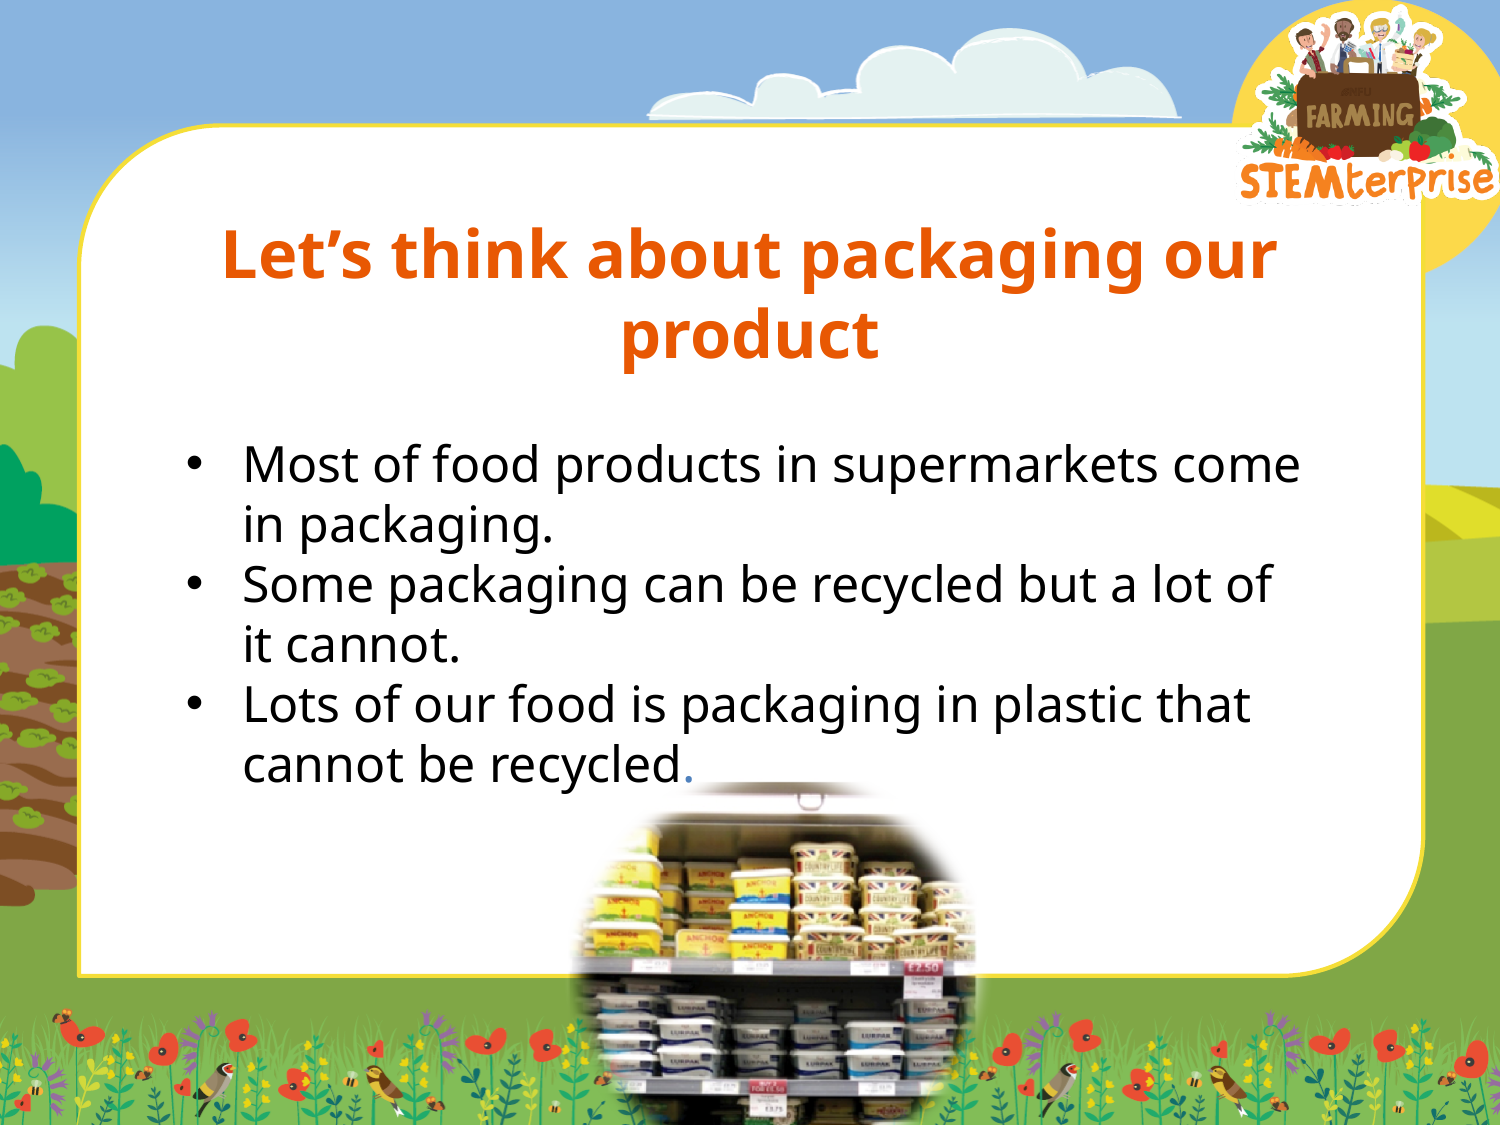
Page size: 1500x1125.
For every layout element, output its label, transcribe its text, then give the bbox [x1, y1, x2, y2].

text_box [999, 214, 1426, 978]
text_box [76, 123, 1228, 978]
text_box Let’s think about packaging our product Most of food products in supermarkets come in packaging. Some packaging can be recycled but a lot of it cannot. Lots of our food is packaging in plastic that cannot be recycled. [171, 204, 1329, 920]
picture [0, 0, 1500, 1125]
